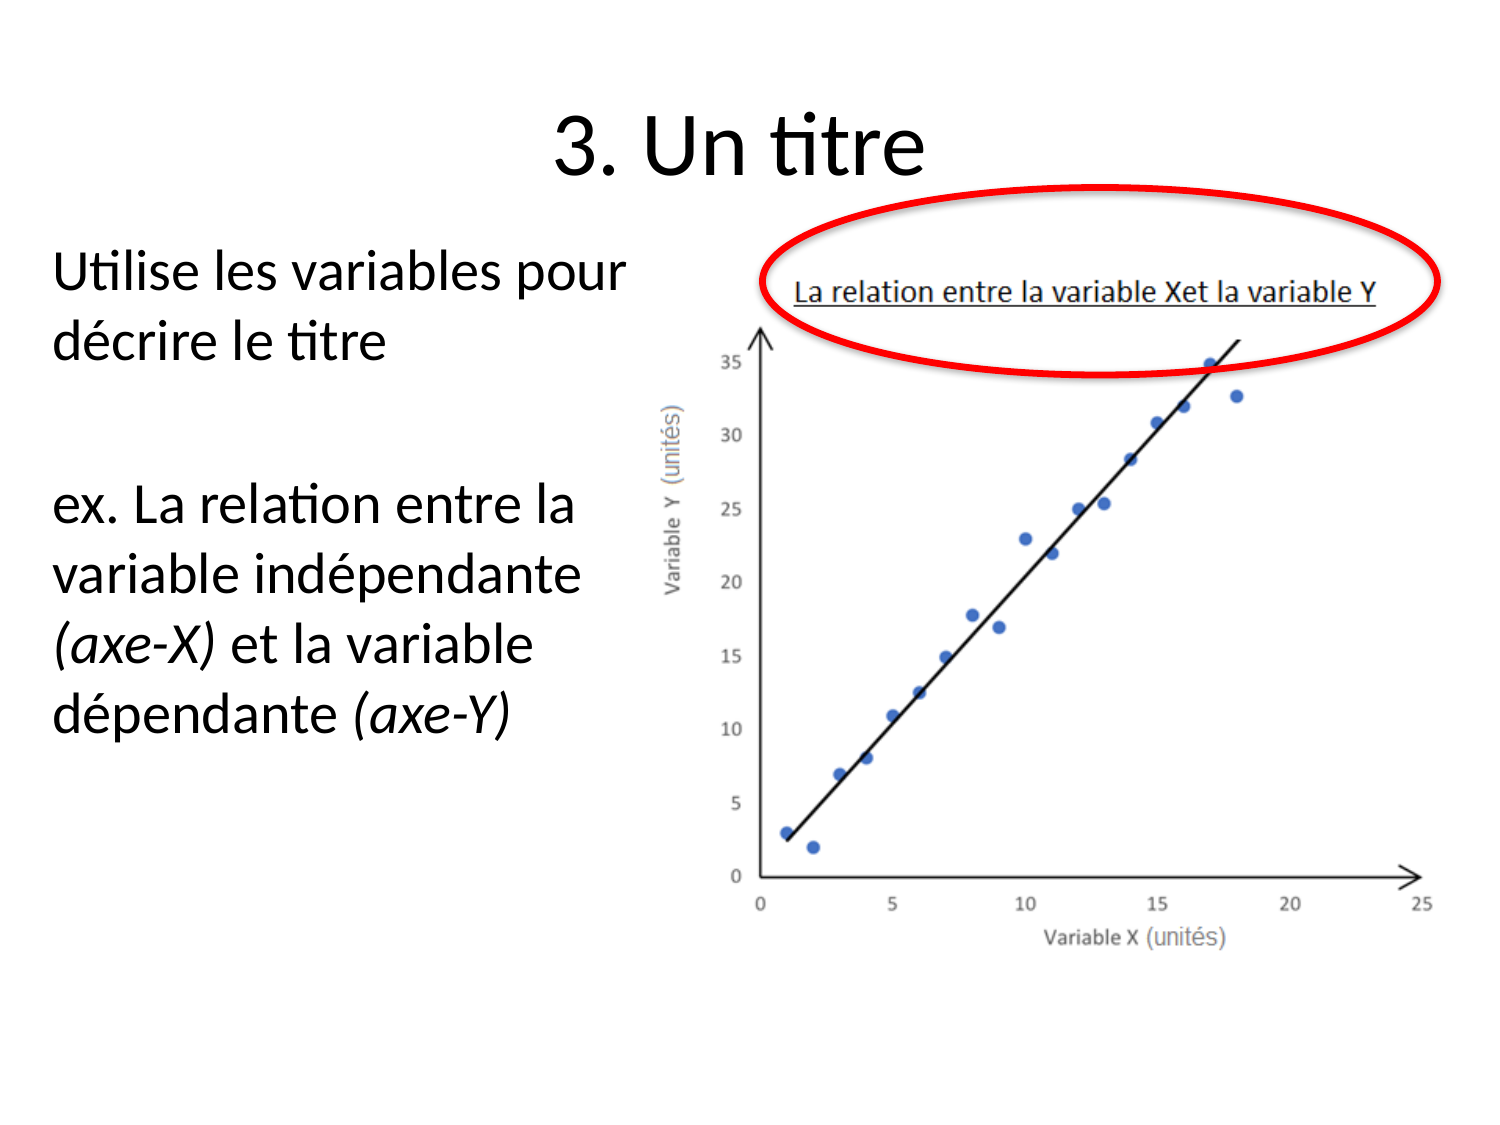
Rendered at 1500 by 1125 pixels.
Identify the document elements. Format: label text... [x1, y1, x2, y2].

list Utilise les variables pour décrire le titre ex. La relation entre la variable indépendante (axe-X) et la variable dépendante (axe-Y) [37, 224, 650, 1050]
title 3. Un titre [75, 45, 1425, 226]
picture [653, 224, 1442, 952]
text_box [833, 186, 1367, 223]
